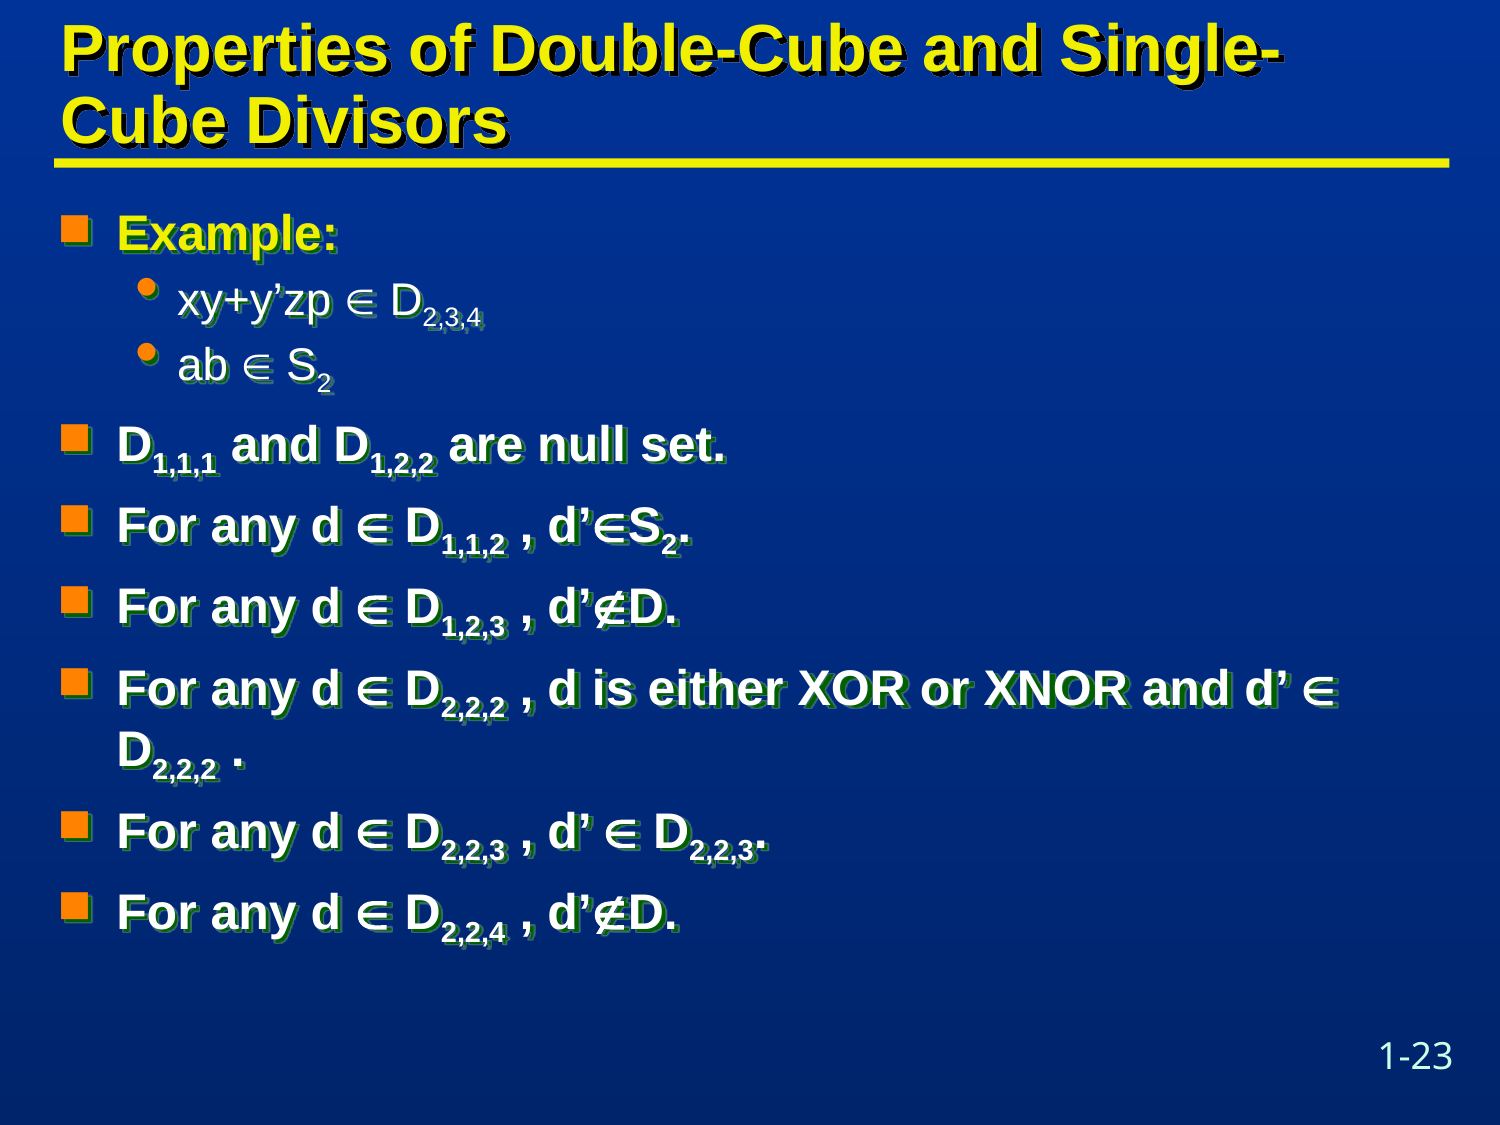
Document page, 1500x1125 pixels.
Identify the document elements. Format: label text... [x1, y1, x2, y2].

list Example: xy+y’zp  D2,3,4 ab  S2 D1,1,1 and D1,2,2 are null set. For any d  D1,1,2 , d’S2. For any d  D1,2,3 , d’D. For any d  D2,2,2 , d is either XOR or XNOR and d’  D2,2,2 . For any d  D2,2,3 , d’  D2,2,3. For any d  D2,2,4 , d’D. [50, 200, 1449, 1079]
title Properties of Double-Cube and Single-Cube Divisors [46, 33, 1455, 139]
